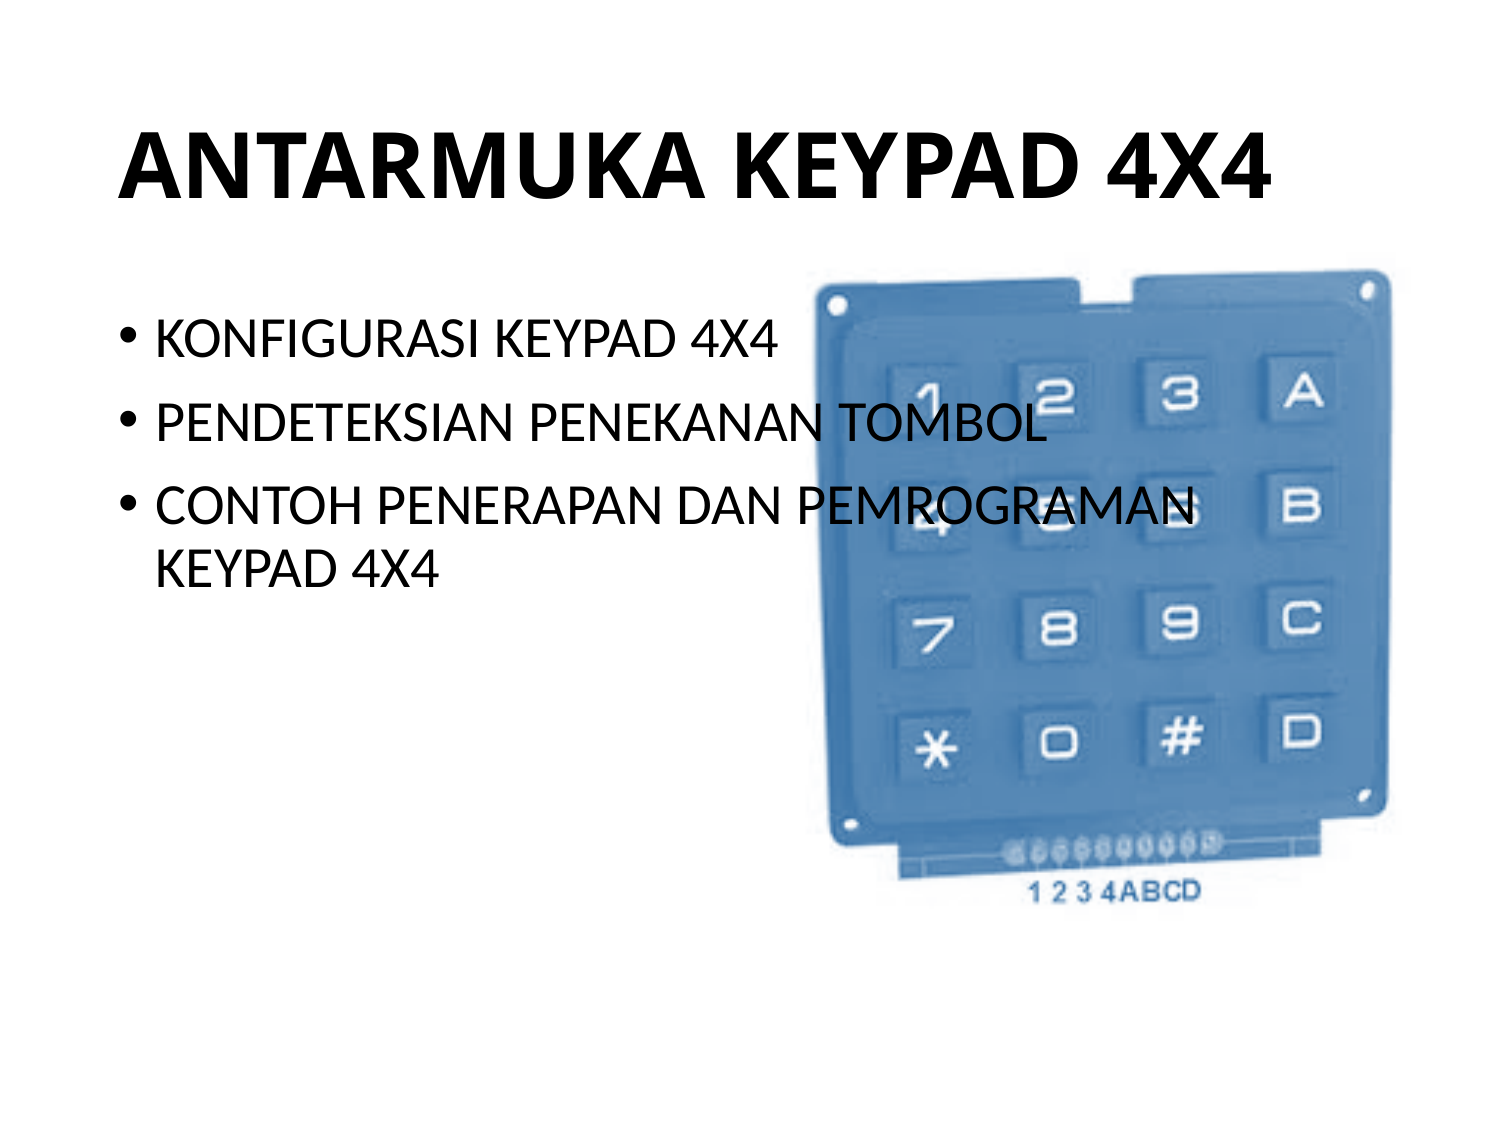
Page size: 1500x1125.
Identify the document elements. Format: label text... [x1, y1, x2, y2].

title ANTARMUKA KEYPAD 4X4 [103, 59, 1397, 278]
list KONFIGURASI KEYPAD 4X4 PENDETEKSIAN PENEKANAN TOMBOL CONTOH PENERAPAN DAN PEMROGRAMAN KEYPAD 4X4 [103, 299, 1397, 1014]
picture [784, 246, 1428, 923]
